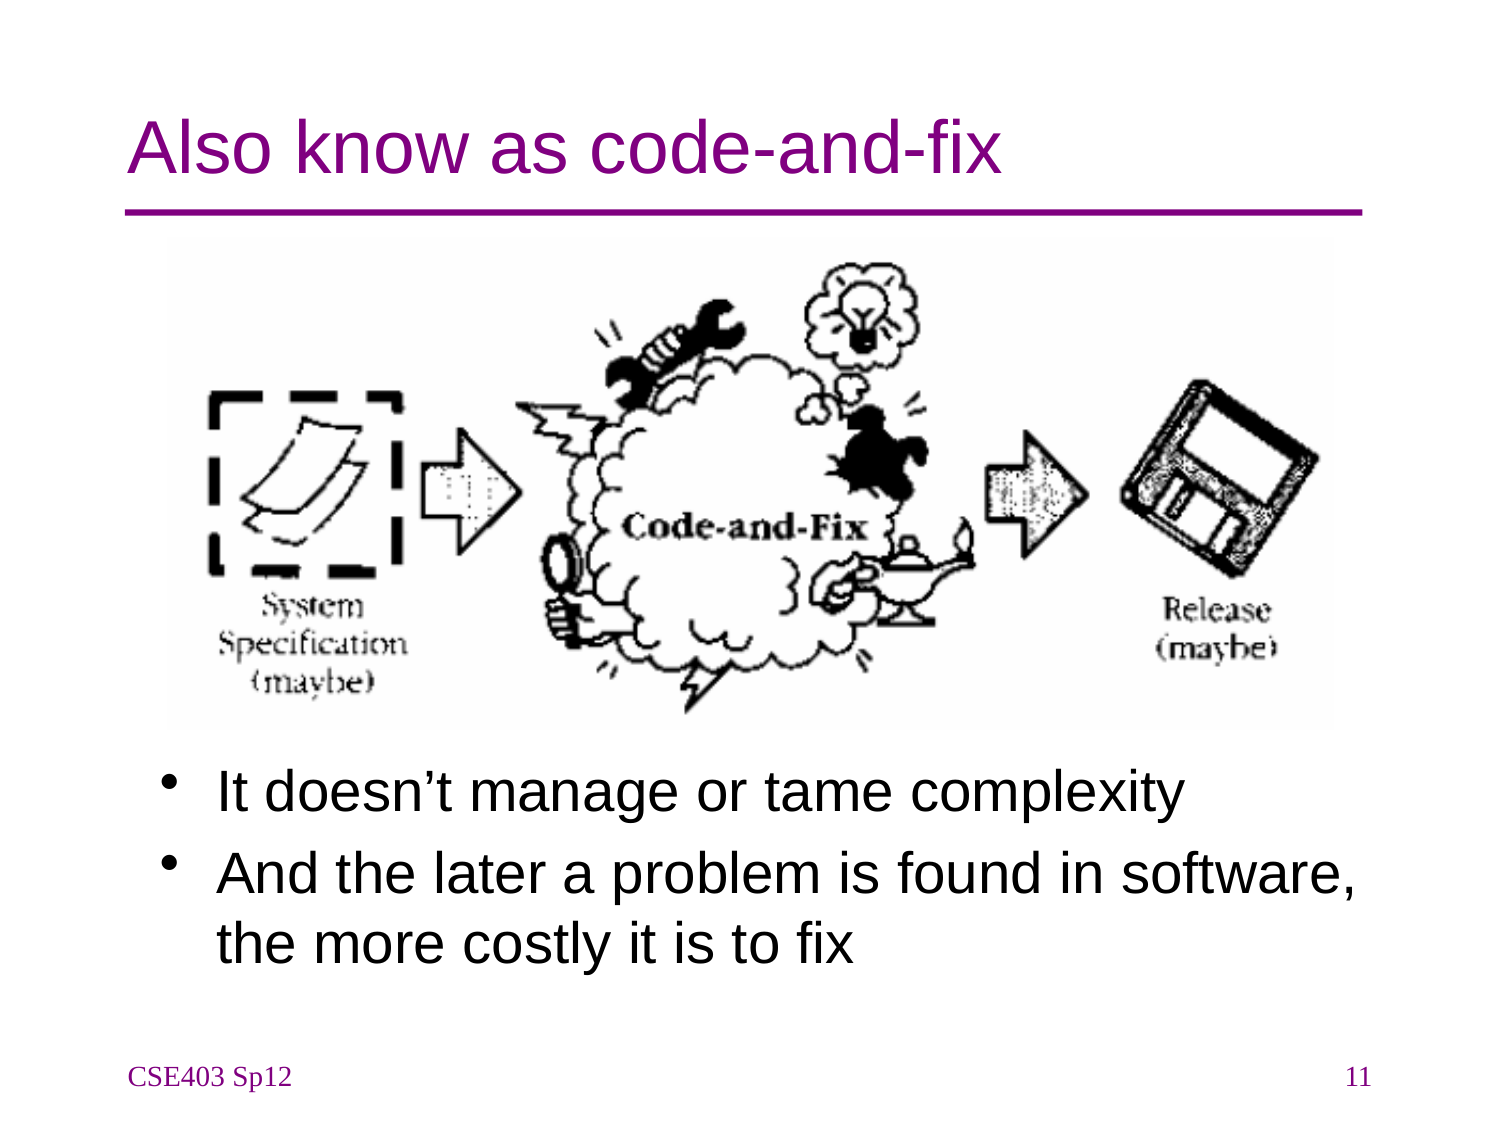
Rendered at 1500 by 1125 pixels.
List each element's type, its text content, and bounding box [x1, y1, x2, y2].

slide_number 11 [1074, 1049, 1388, 1125]
picture [167, 237, 1334, 731]
list It doesn’t manage or tame complexity And the later a problem is found in software, the more costly it is to fix [144, 745, 1461, 1125]
title Also know as code-and-fix [112, 49, 1388, 238]
slide_number CSE403 Sp12 [112, 1049, 426, 1125]
